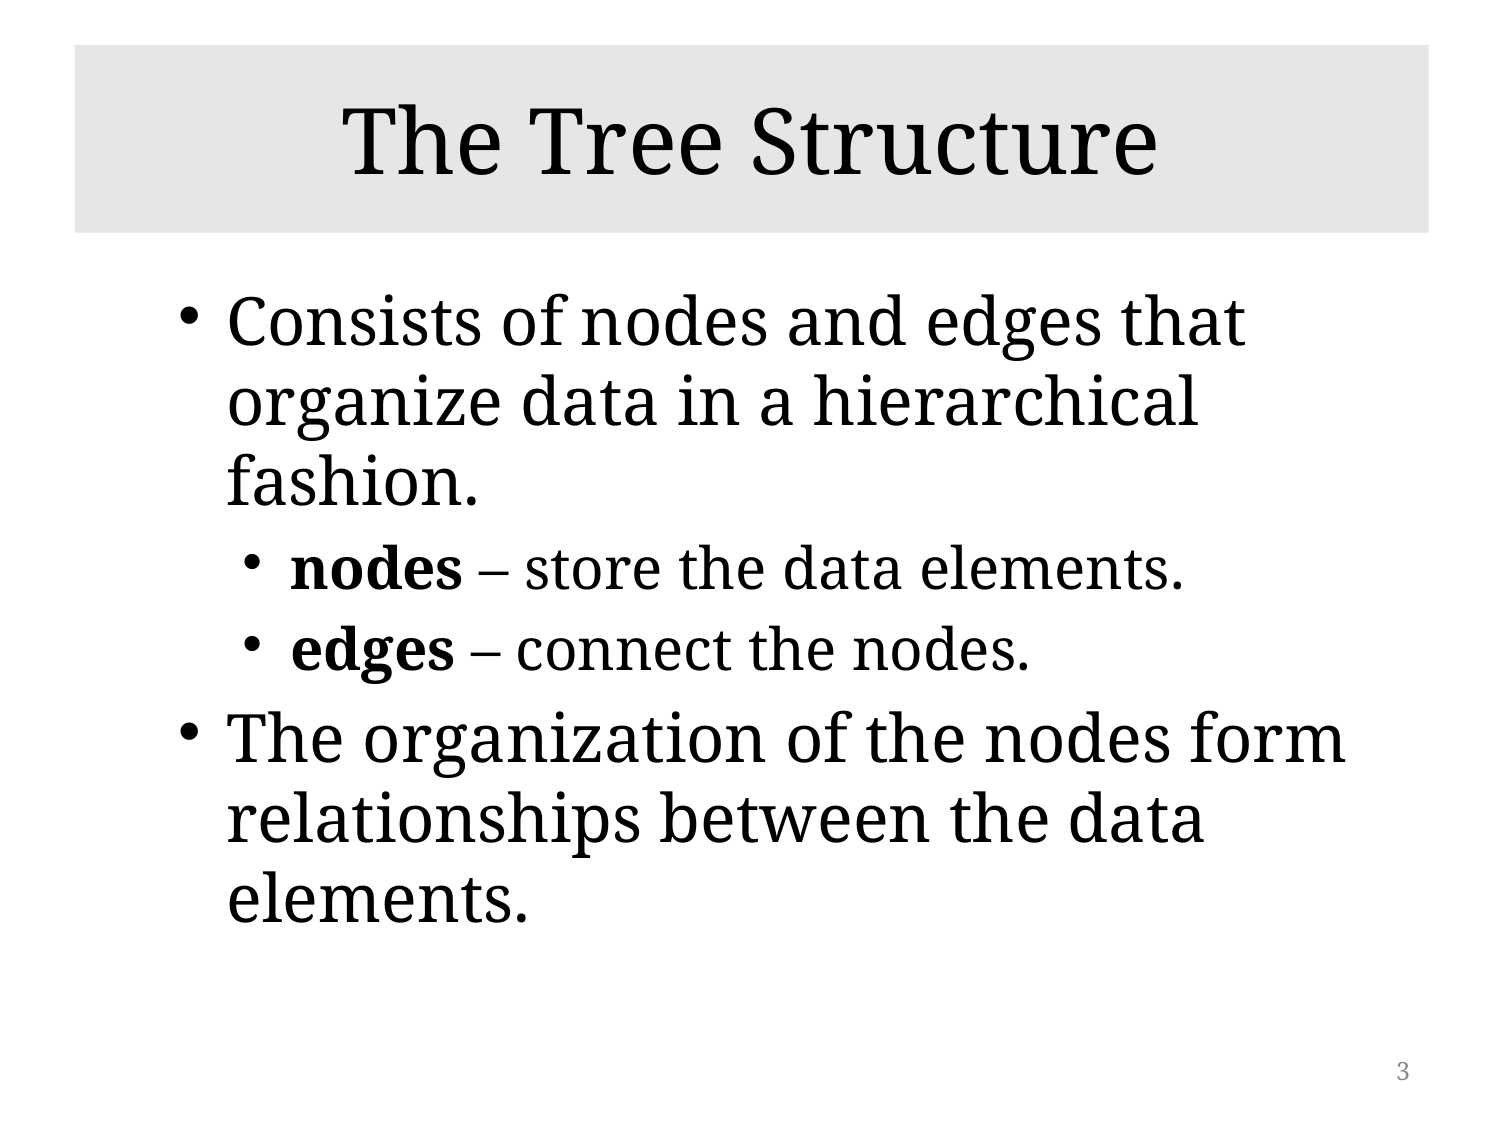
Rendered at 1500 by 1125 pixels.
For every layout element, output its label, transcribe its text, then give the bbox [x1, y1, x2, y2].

title The Tree Structure [74, 44, 1429, 233]
list Consists of nodes and edges that organize data in a hierarchical fashion. nodes – store the data elements. edges – connect the nodes. The organization of the nodes form relationships between the data elements. [147, 271, 1404, 1015]
slide_number 3 [1074, 1042, 1425, 1103]
